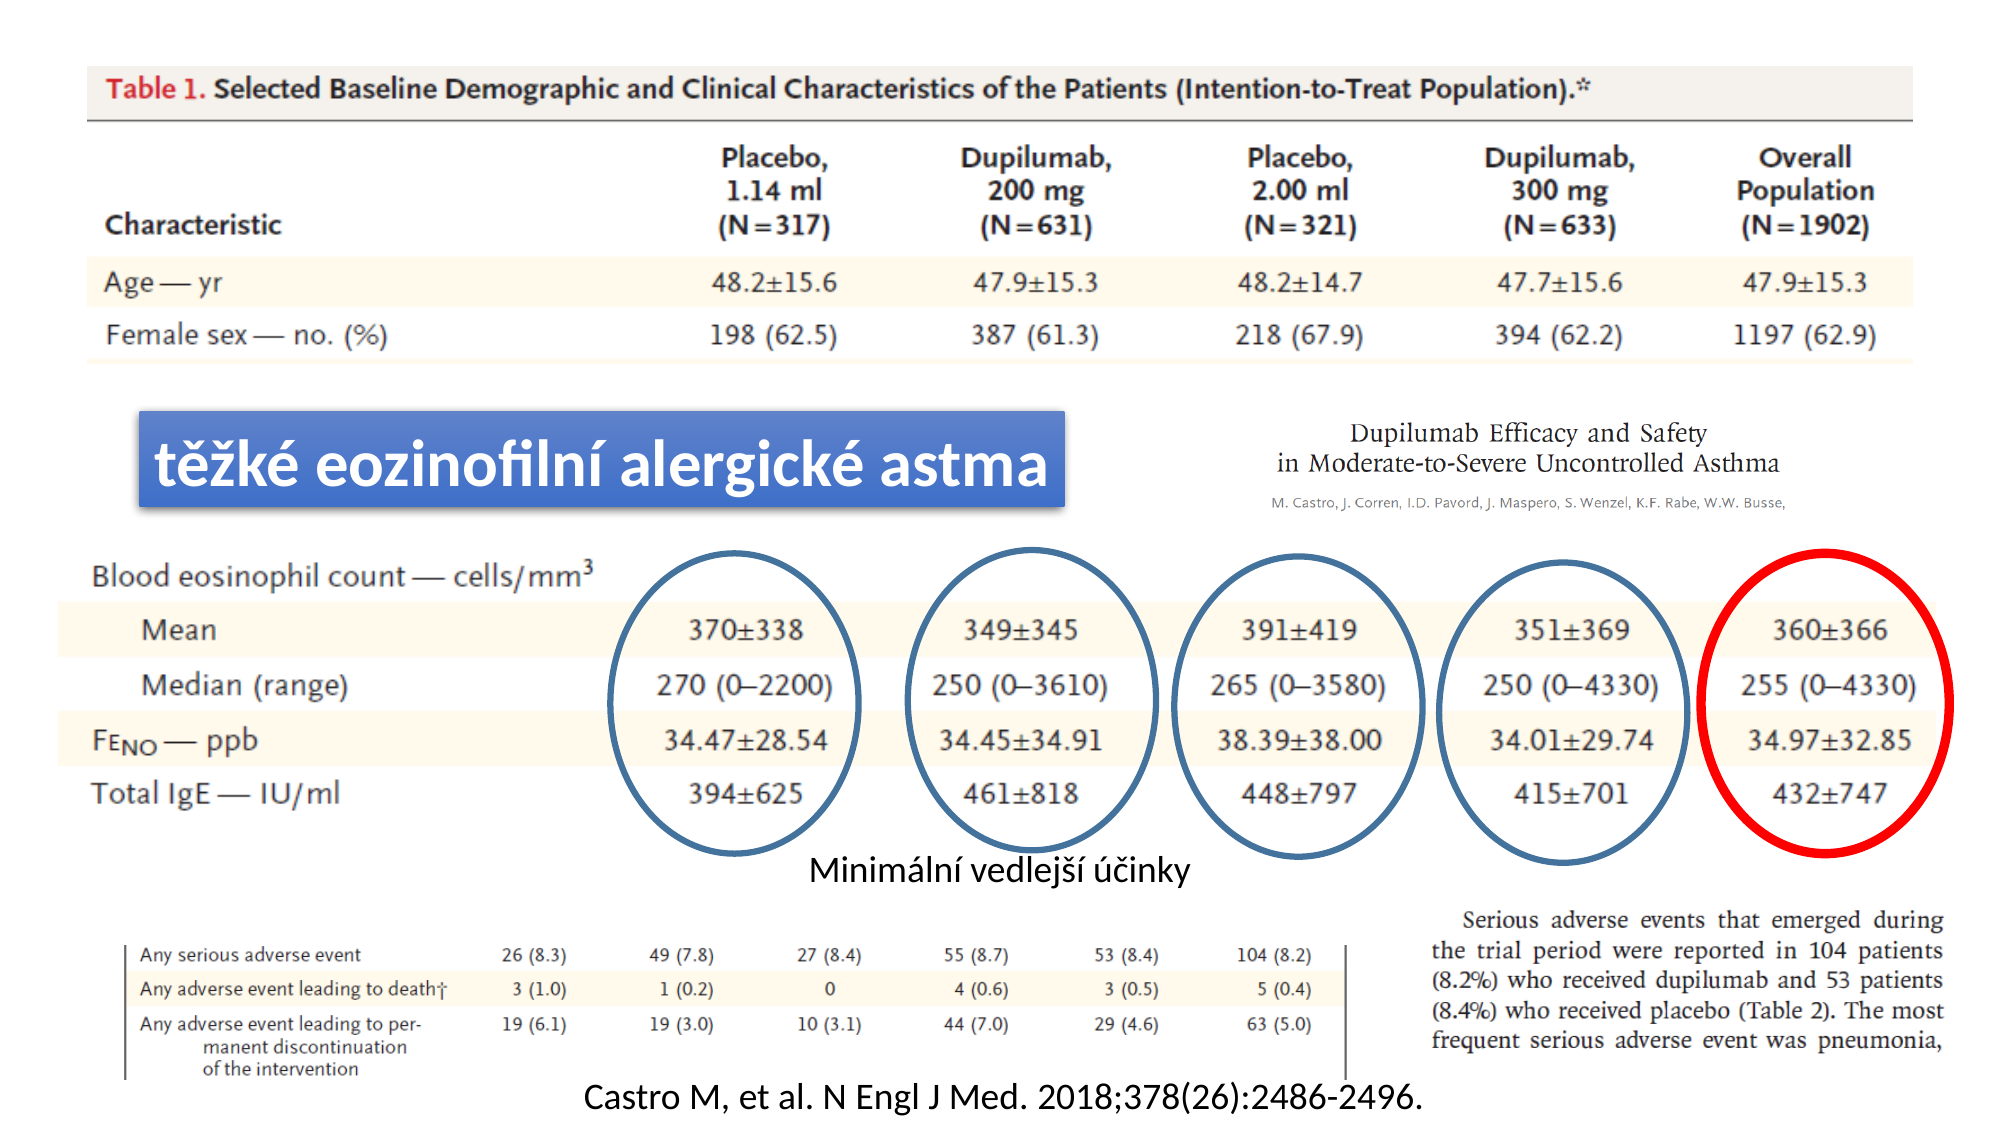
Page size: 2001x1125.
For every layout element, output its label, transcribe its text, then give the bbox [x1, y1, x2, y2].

text_box [1475, 821, 1651, 864]
picture [1227, 411, 1830, 515]
picture [1422, 906, 1972, 1059]
text_box [1216, 821, 1381, 858]
text_box Minimální vedlejší účinky [793, 837, 1207, 897]
text_box [956, 821, 1108, 852]
picture [87, 945, 1382, 1080]
picture [87, 66, 1913, 364]
text_box Castro M, et al. N Engl J Med. 2018;378(26):2486-2496. [568, 1064, 1569, 1125]
text_box [1746, 821, 1904, 855]
text_box [655, 821, 814, 855]
picture [57, 550, 1936, 821]
text_box těžké eozinofilní alergické astma [139, 411, 1065, 507]
text_box [1936, 633, 1951, 774]
